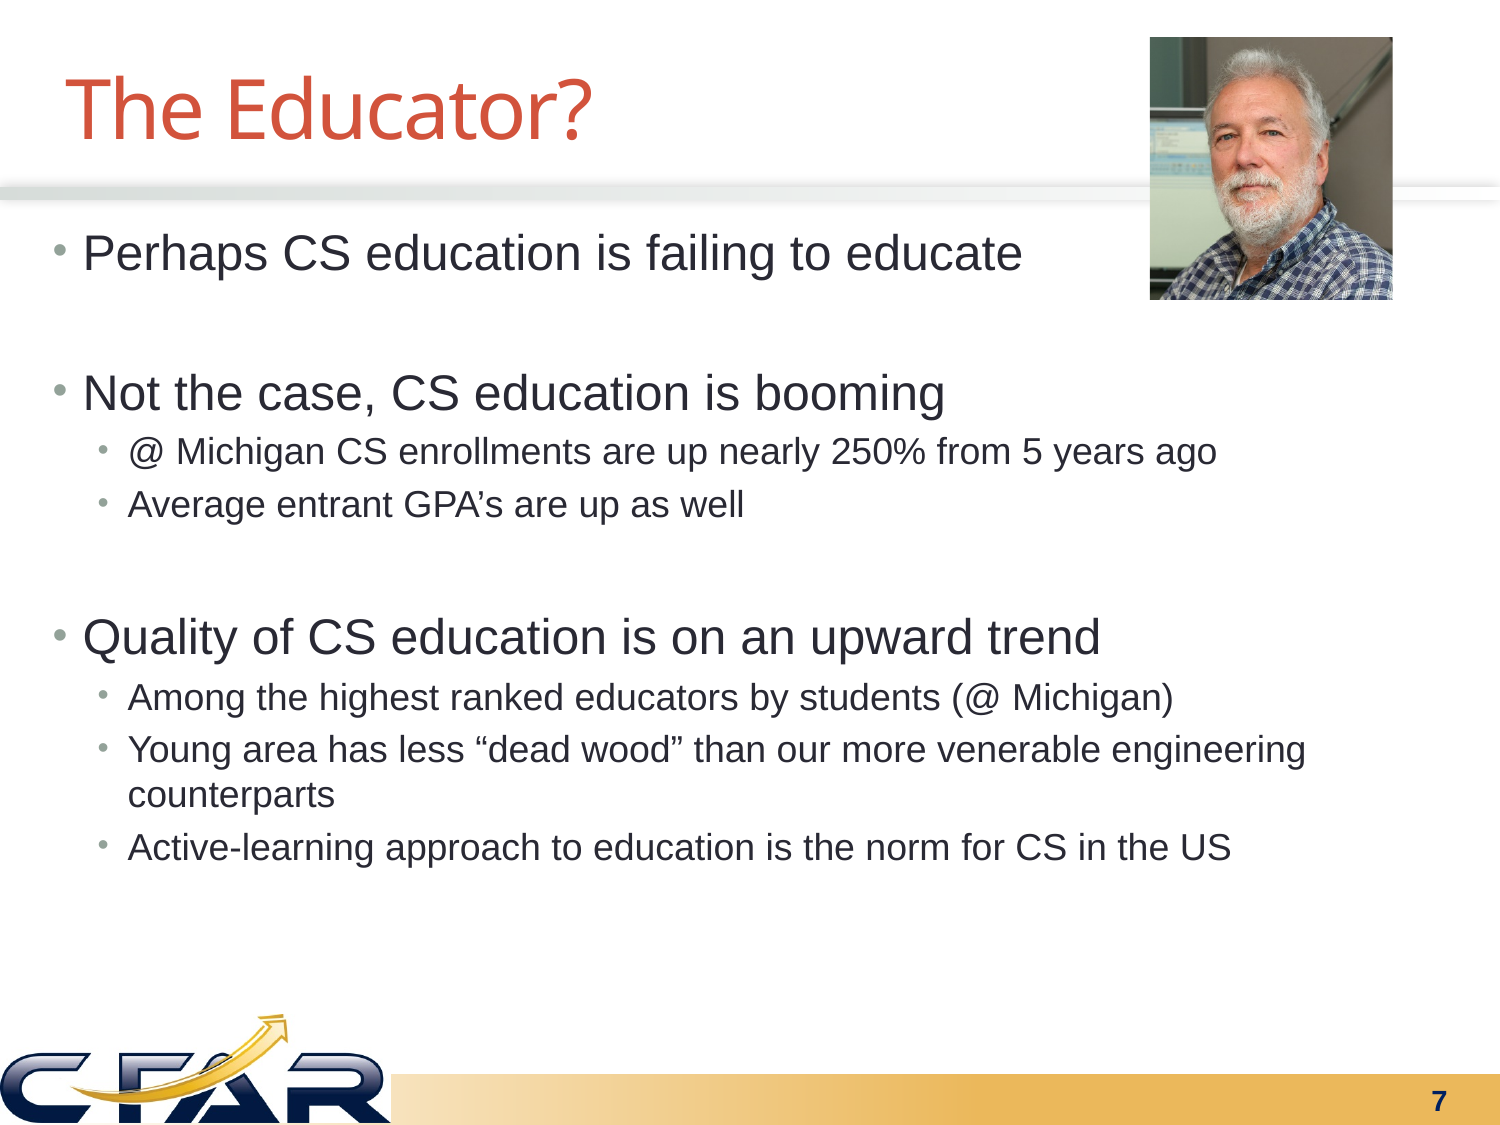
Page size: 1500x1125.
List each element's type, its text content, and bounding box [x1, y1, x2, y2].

picture [1149, 37, 1393, 301]
title The Educator? [50, 24, 1400, 188]
picture [0, 1014, 391, 1123]
list Perhaps CS education is failing to educate Not the case, CS education is booming @ Michigan CS enrollments are up nearly 250% from 5 years ago Average entrant GPA’s are up as well Quality of CS education is on an upward trend Among the highest ranked educators by students (@ Michigan) Young area has less “dead wood” than our more venerable engineering counterparts Active-learning approach to education is the norm for CS in the US [37, 212, 1463, 1063]
slide_number 7 [1325, 1074, 1463, 1125]
